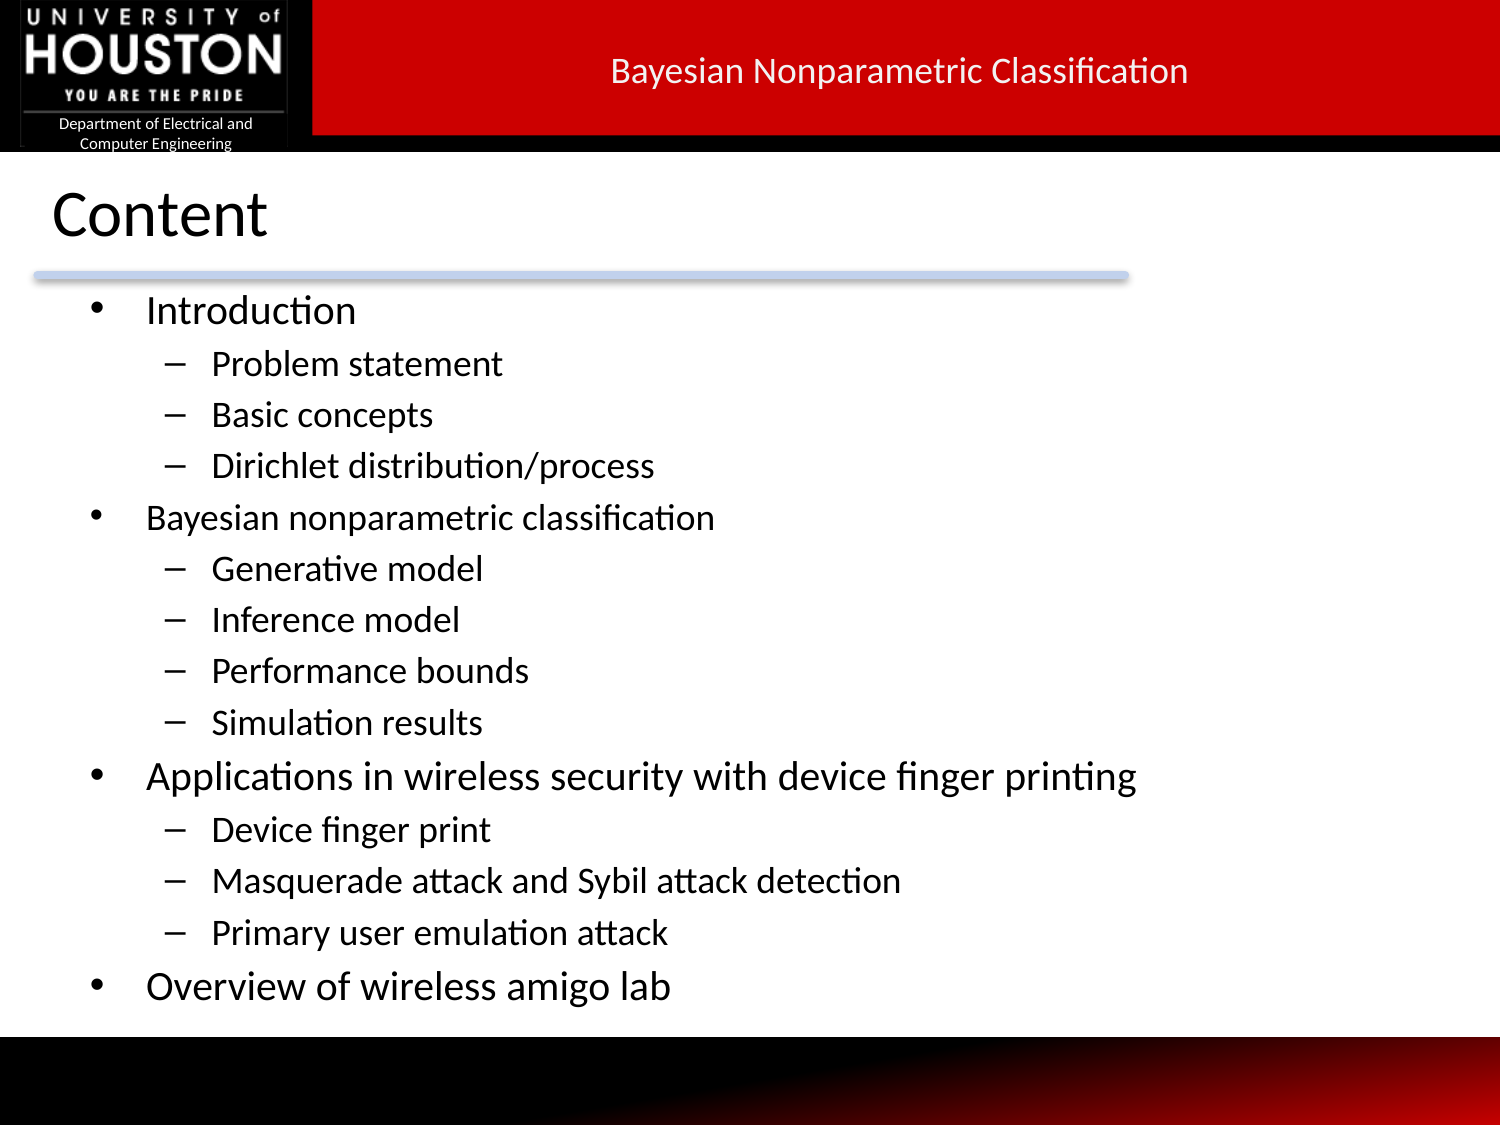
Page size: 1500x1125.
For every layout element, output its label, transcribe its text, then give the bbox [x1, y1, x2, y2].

picture [20, 0, 288, 147]
text_box Department of Electrical and Computer Engineering [23, 112, 290, 154]
list Bayesian Nonparametric Classification [362, 24, 1438, 113]
title Content [37, 162, 1175, 288]
list Introduction Problem statement Basic concepts Dirichlet distribution/process Bayesian nonparametric classification Generative model Inference model Performance bounds Simulation results Applications in wireless security with device finger printing Device finger print Masquerade attack and Sybil attack detection Primary user emulation attack Overview of wireless amigo lab [75, 275, 1425, 1000]
